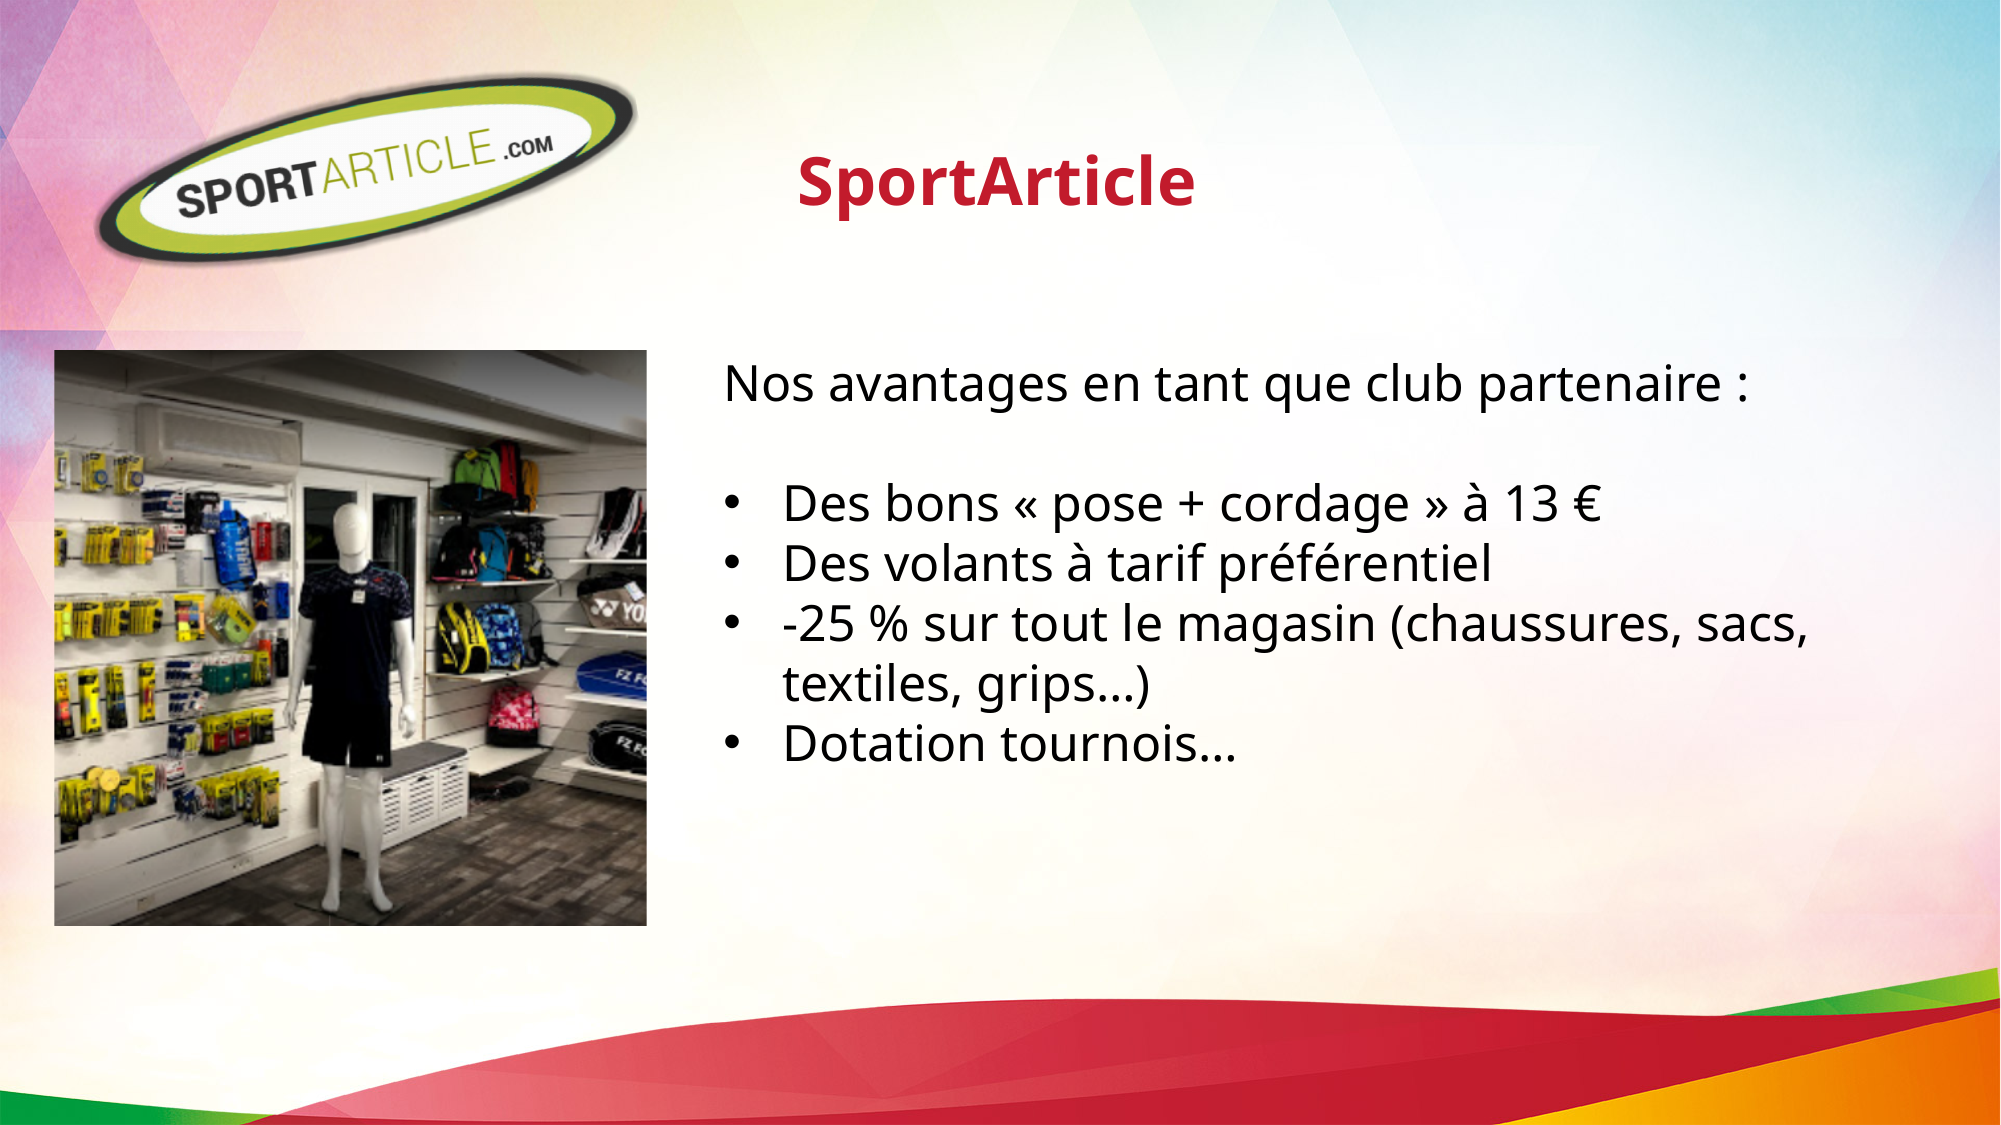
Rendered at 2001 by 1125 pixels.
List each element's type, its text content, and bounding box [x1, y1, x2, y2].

picture [0, 0, 2001, 1125]
text_box Nos avantages en tant que club partenaire : Des bons « pose + cordage » à 13 € Des volants à tarif préférentiel -25 % sur tout le magasin (chaussures, sacs, textiles, grips…) Dotation tournois… [708, 343, 1831, 914]
title SportArticle [644, 150, 1860, 218]
